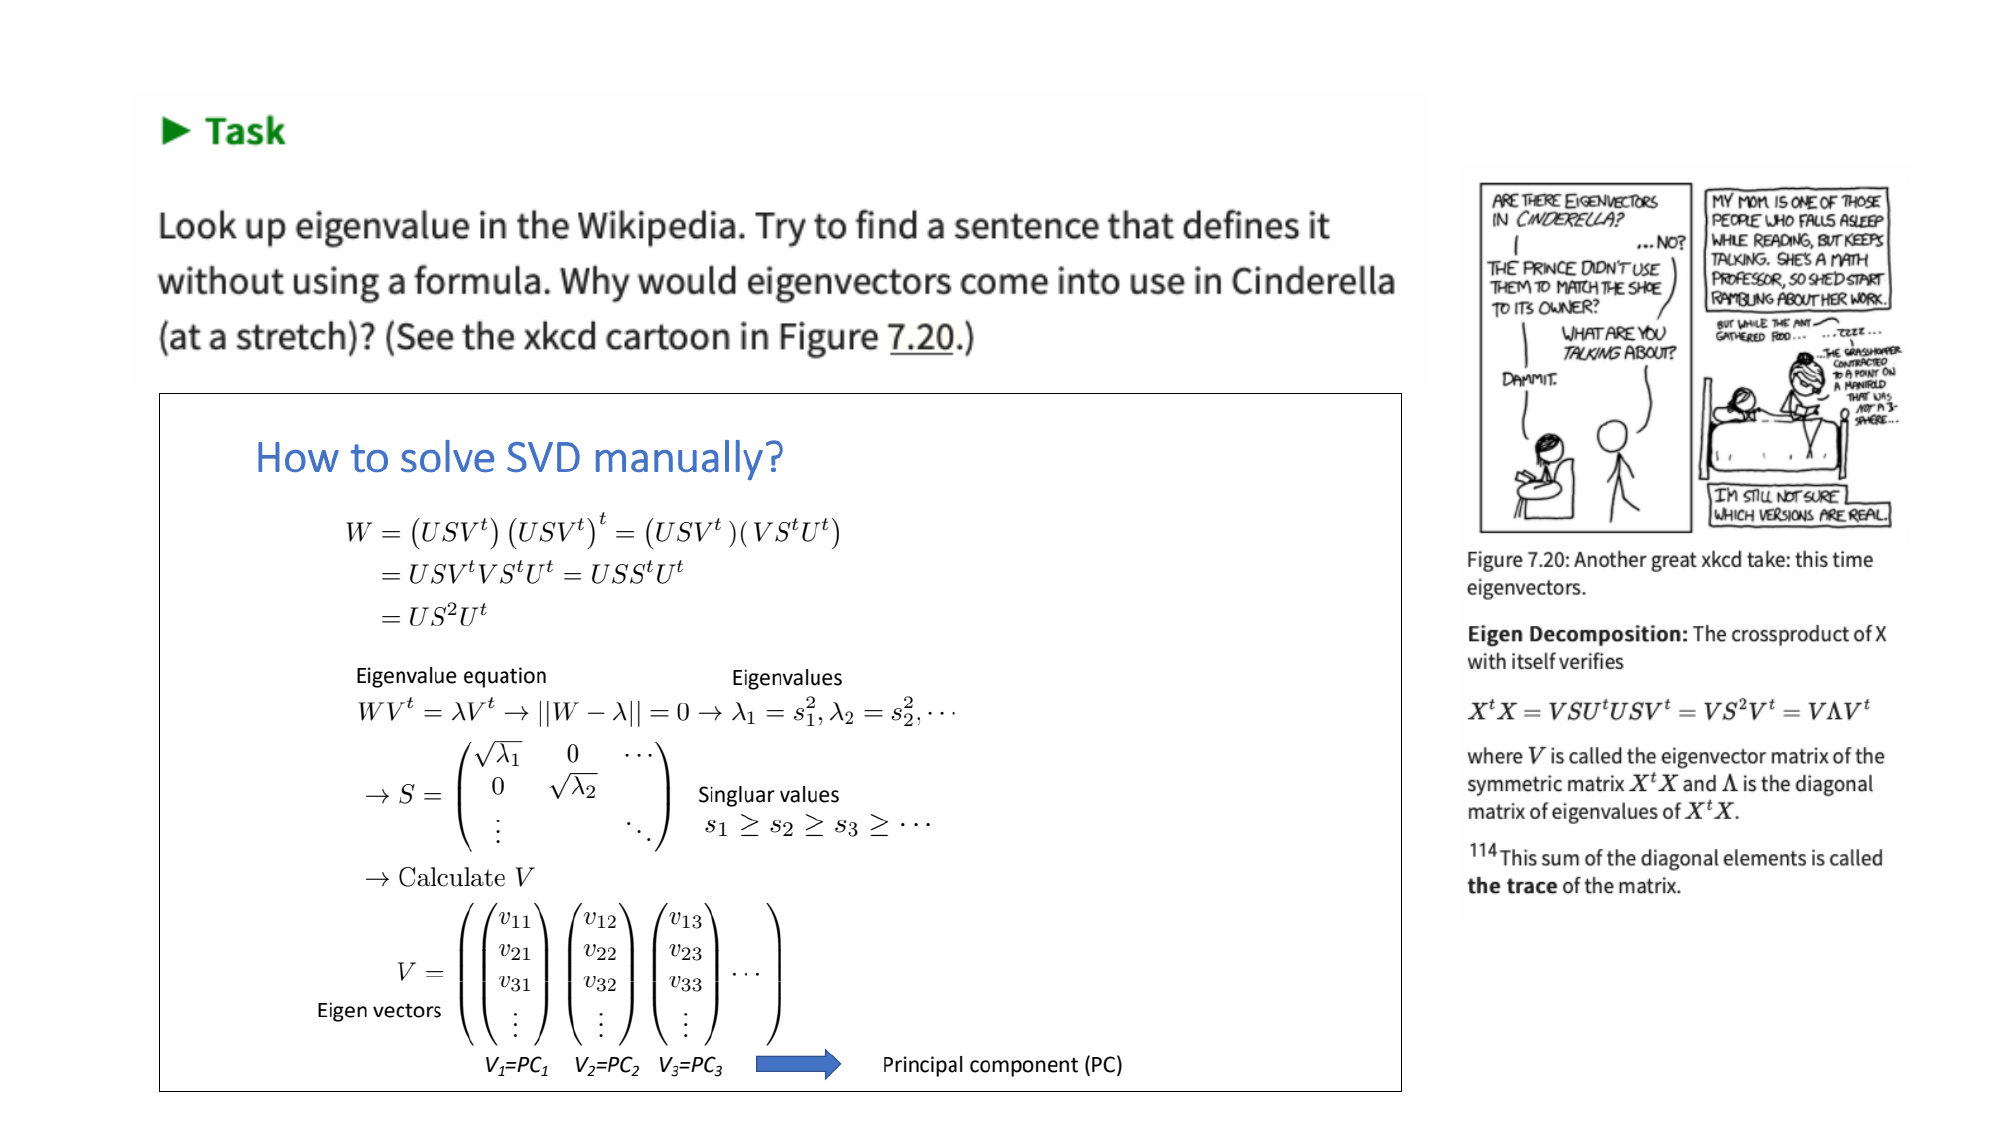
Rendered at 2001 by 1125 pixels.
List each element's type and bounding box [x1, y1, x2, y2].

picture [1458, 164, 1911, 921]
picture [159, 392, 1402, 1092]
picture [132, 91, 1428, 383]
